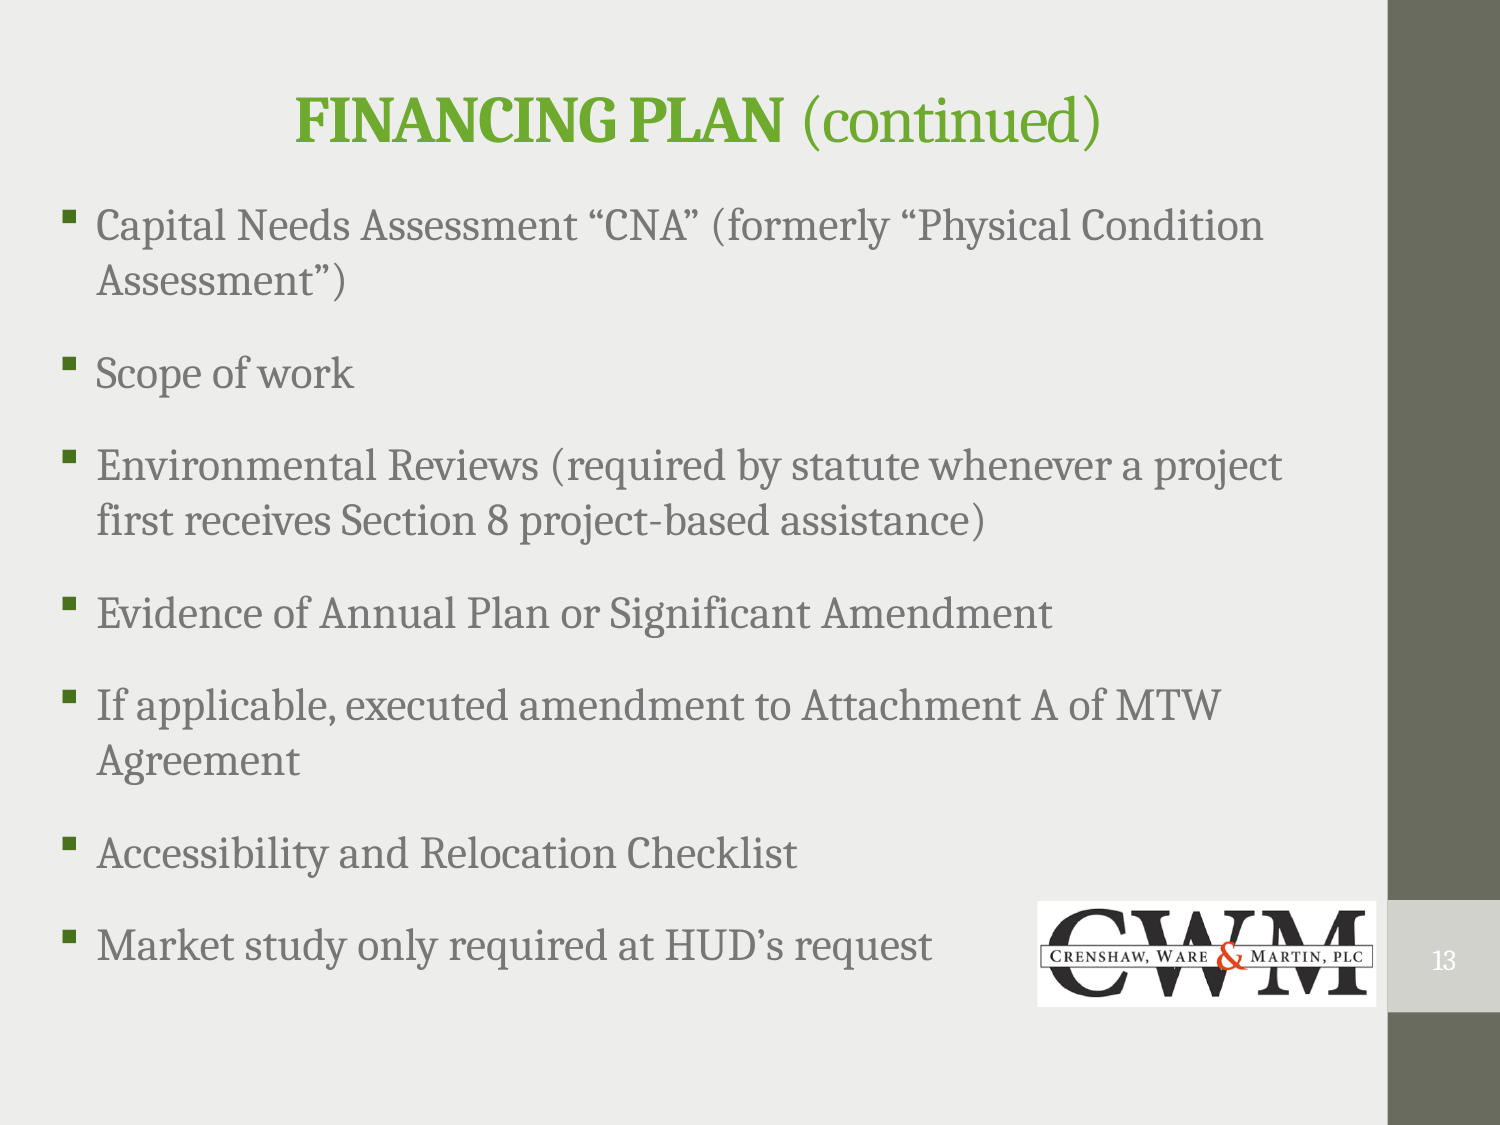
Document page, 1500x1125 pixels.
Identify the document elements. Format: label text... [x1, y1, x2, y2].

picture [1036, 901, 1377, 1008]
title FINANCING PLAN (continued) [75, 45, 1325, 187]
list Capital Needs Assessment “CNA” (formerly “Physical Condition Assessment”) Scope of work Environmental Reviews (required by statute whenever a project first receives Section 8 project-based assistance) Evidence of Annual Plan or Significant Amendment If applicable, executed amendment to Attachment A of MTW Agreement Accessibility and Relocation Checklist Market study only required at HUD’s request [24, 187, 1350, 1063]
slide_number 13 [1397, 925, 1492, 994]
